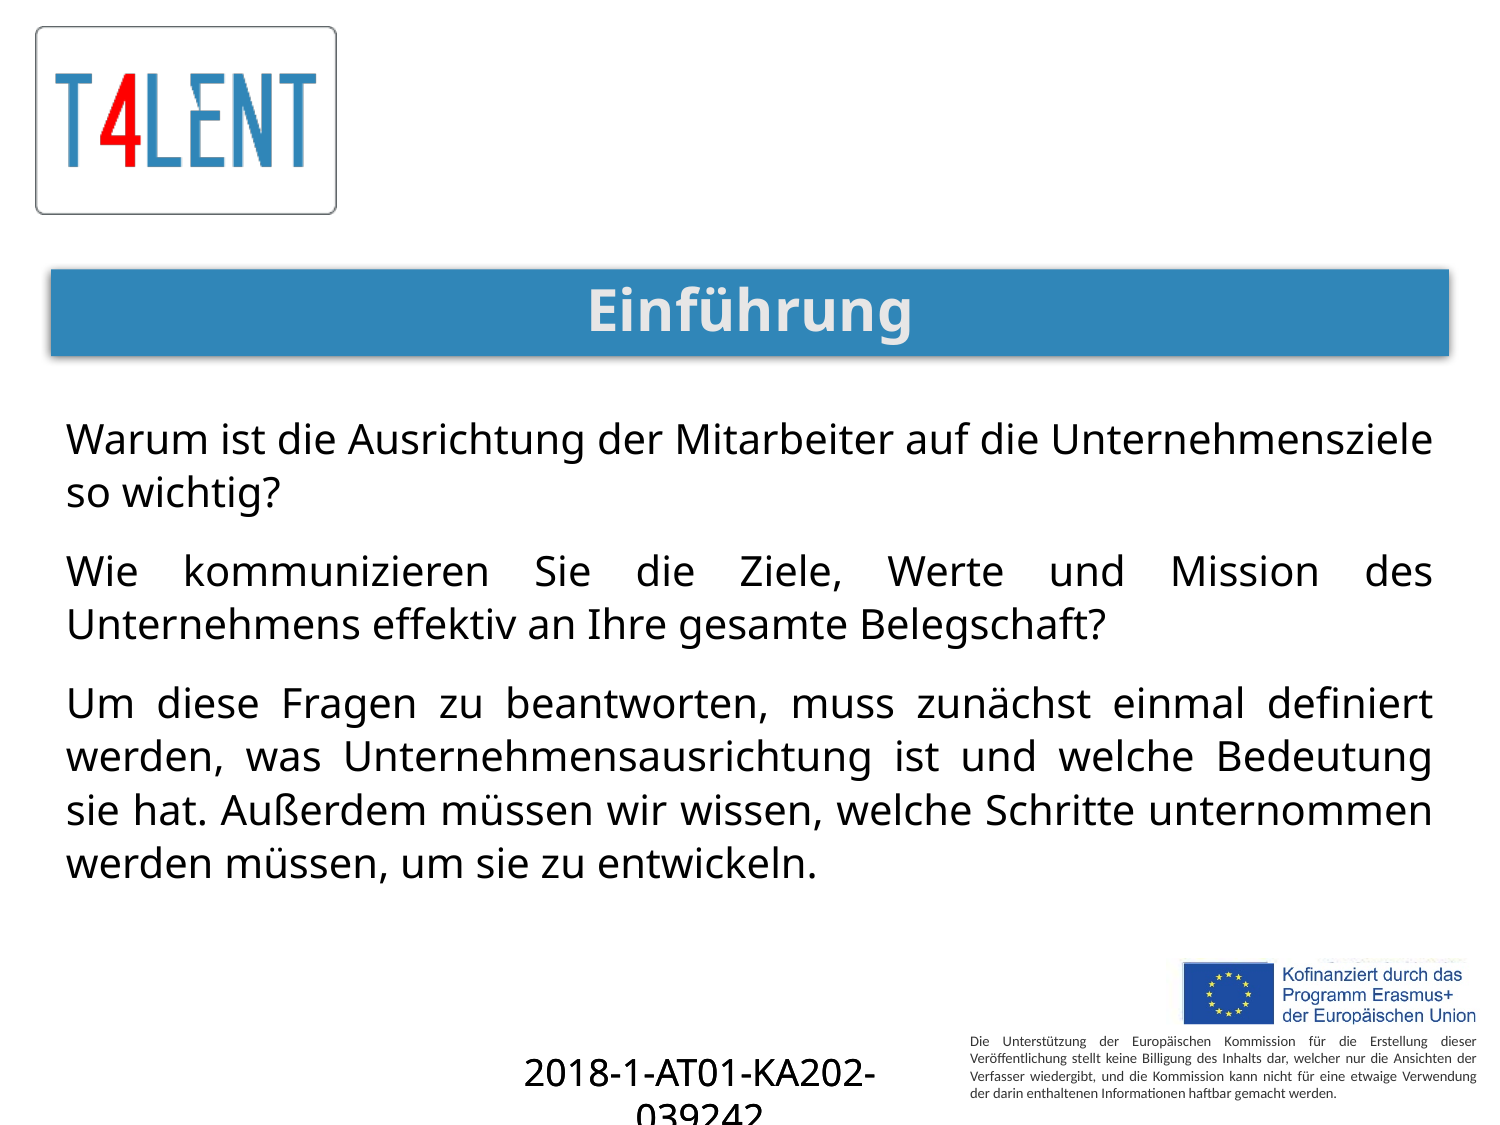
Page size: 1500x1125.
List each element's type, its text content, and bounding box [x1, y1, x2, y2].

title Einführung [51, 269, 1449, 357]
text_box 2018-1-AT01-KA202-039242 [454, 1040, 946, 1102]
text_box Warum ist die Ausrichtung der Mitarbeiter auf die Unternehmensziele so wichtig? Wie kommunizieren Sie die Ziele, Werte und Mission des Unternehmens effektiv an Ihre gesamte Belegschaft? Um diese Fragen zu beantworten, muss zunächst einmal definiert werden, was Unternehmensausrichtung ist und welche Bedeutung sie hat. Außerdem müssen wir wissen, welche Schritte unternommen werden müssen, um sie zu entwickeln. [51, 401, 1449, 895]
picture [35, 26, 337, 215]
text_box Die Unterstützung der Europäischen Kommission für die Erstellung dieser Veröffentlichung stellt keine Billigung des Inhalts dar, welcher nur die Ansichten der Verfasser wiedergibt, und die Kommission kann nicht für eine etwaige Verwendung der darin enthaltenen Informationen haftbar gemacht werden. [955, 1024, 1492, 1110]
picture [1166, 958, 1483, 1025]
